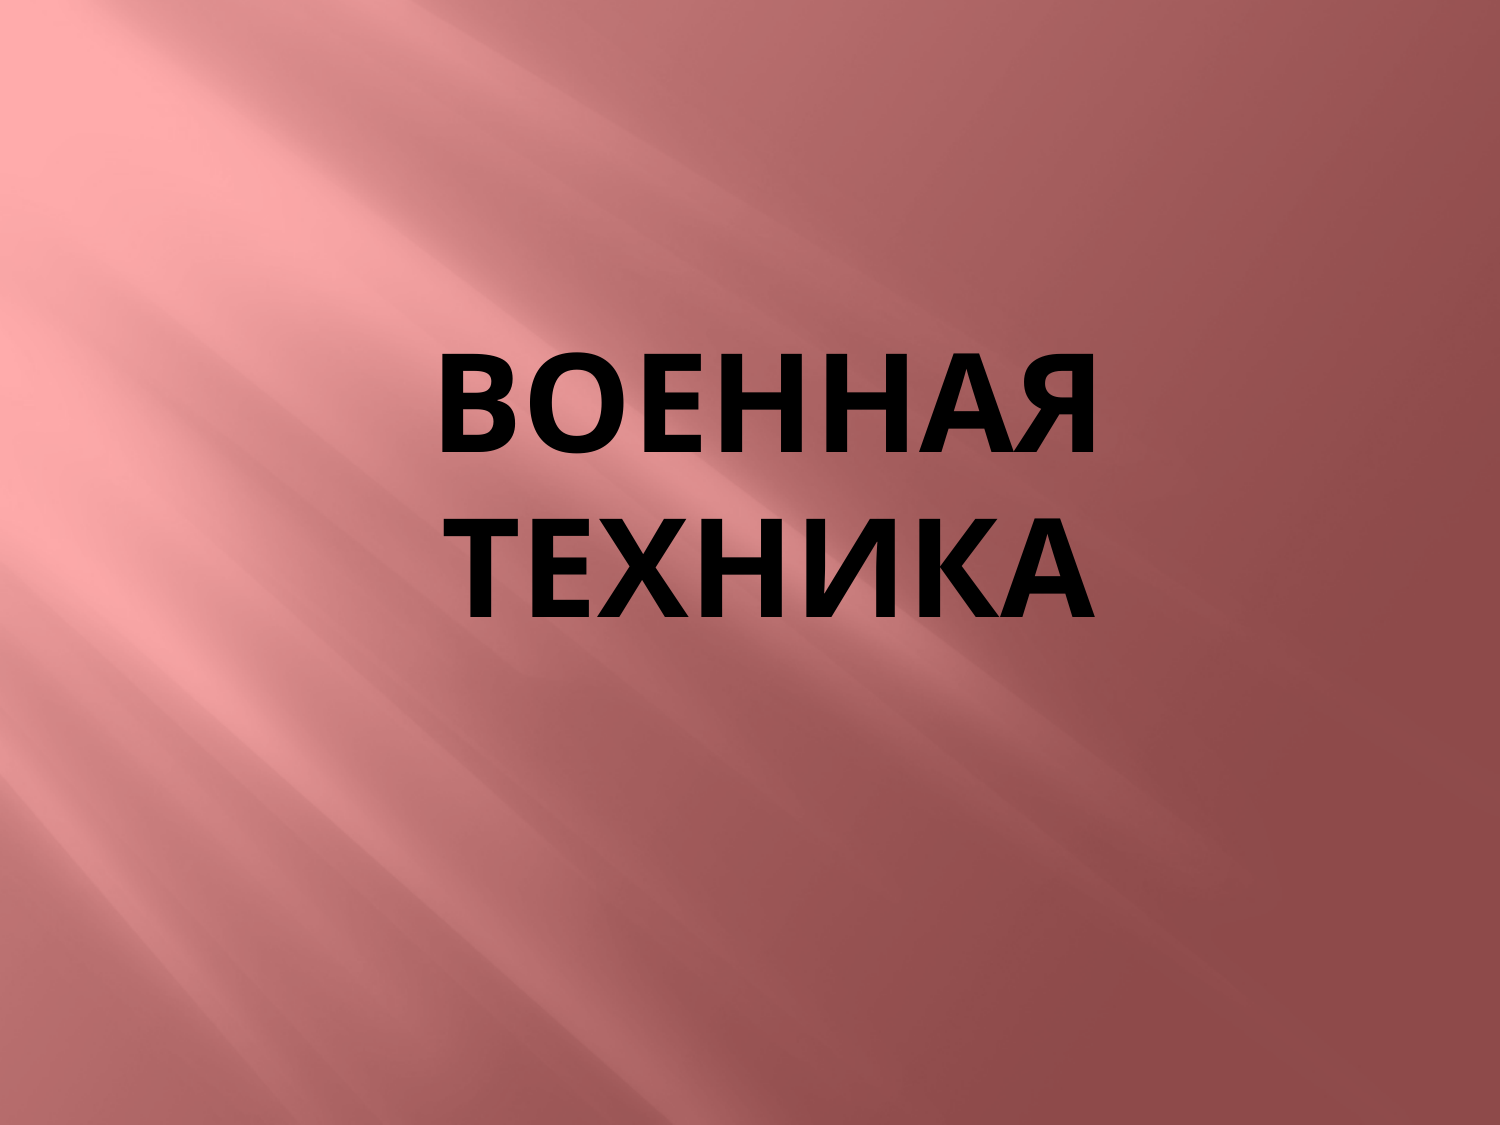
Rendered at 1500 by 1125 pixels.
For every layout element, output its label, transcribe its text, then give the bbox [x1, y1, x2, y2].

title ВОЕННАЯ ТЕХНИКА [93, 386, 1444, 575]
